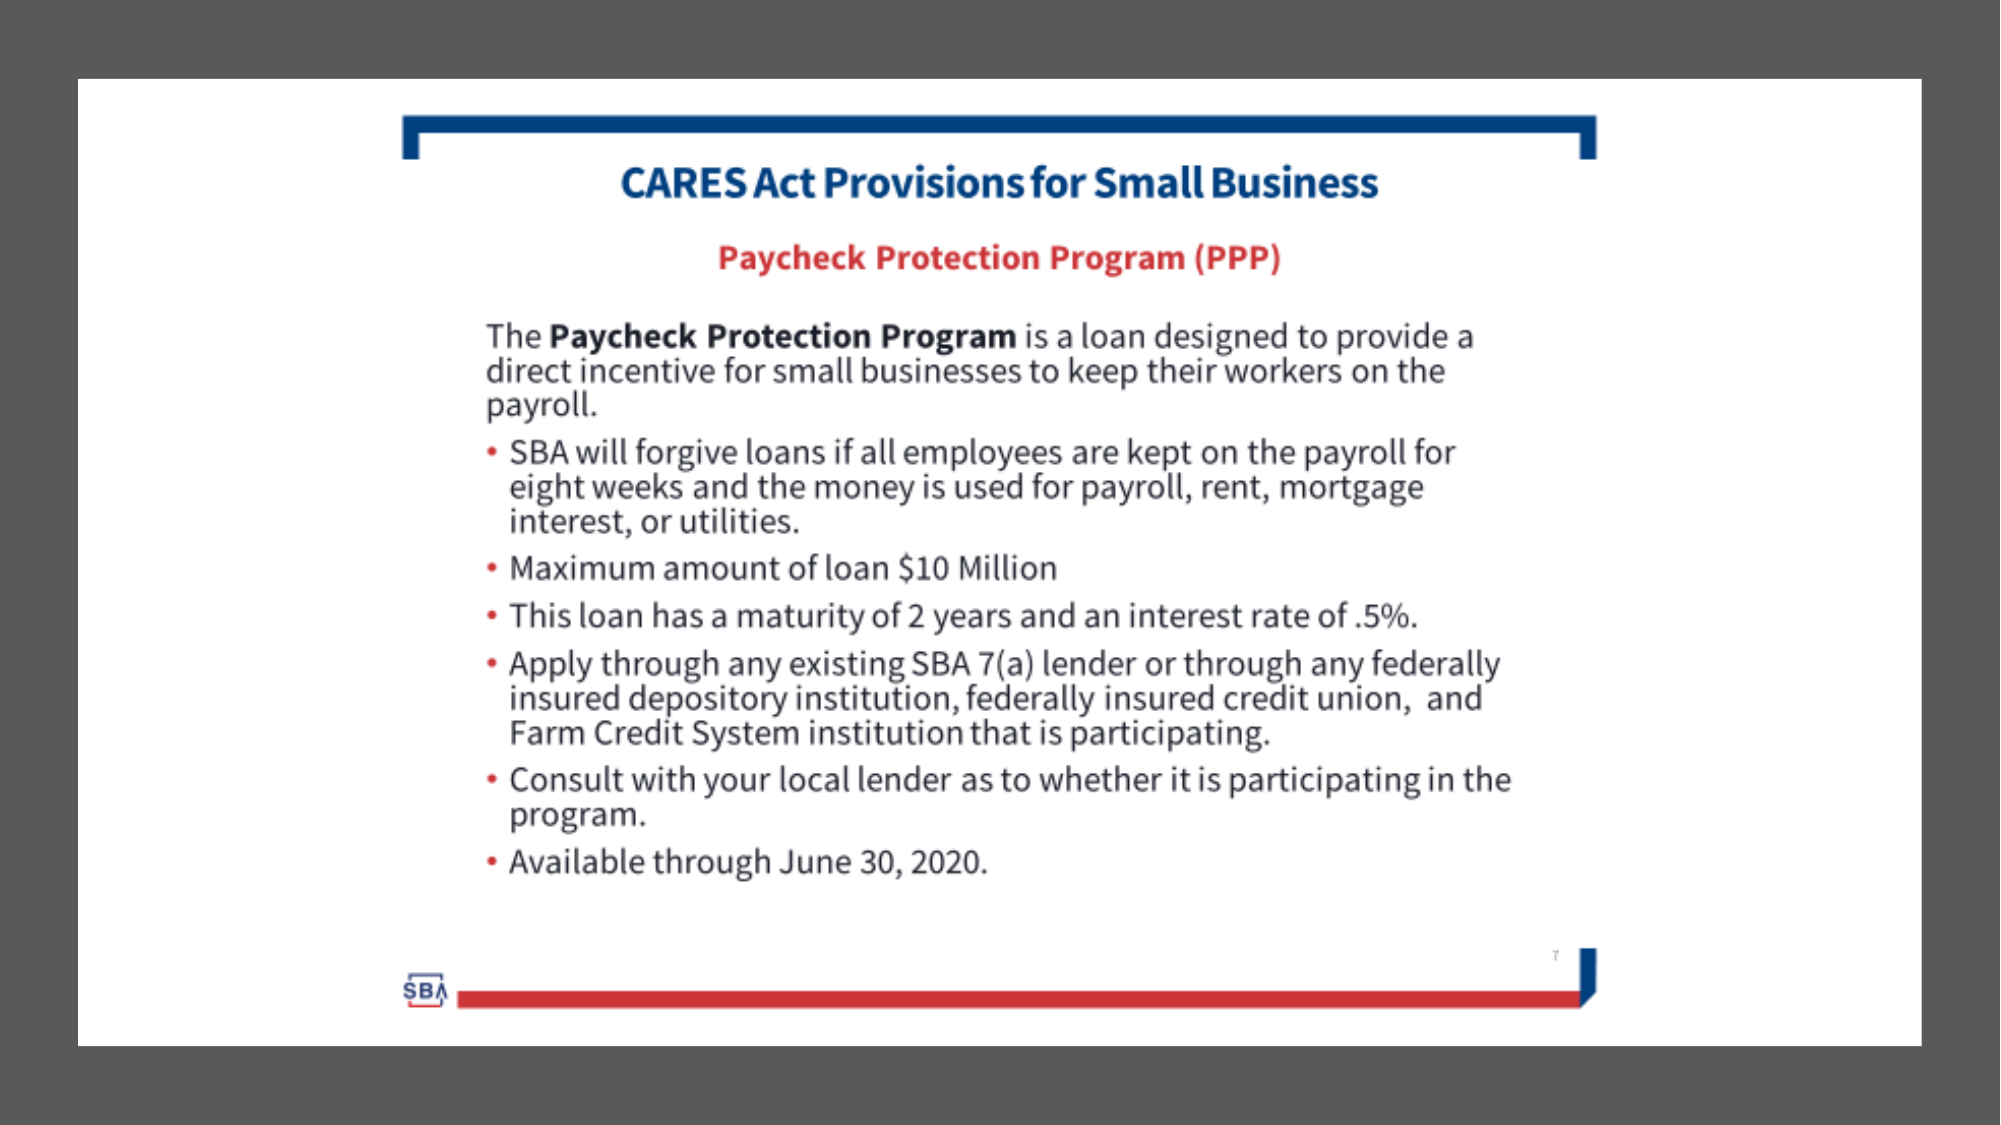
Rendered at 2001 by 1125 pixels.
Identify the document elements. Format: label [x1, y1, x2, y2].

picture [390, 105, 1610, 1020]
text_box [0, 0, 2000, 1125]
text_box [77, 78, 1923, 1047]
